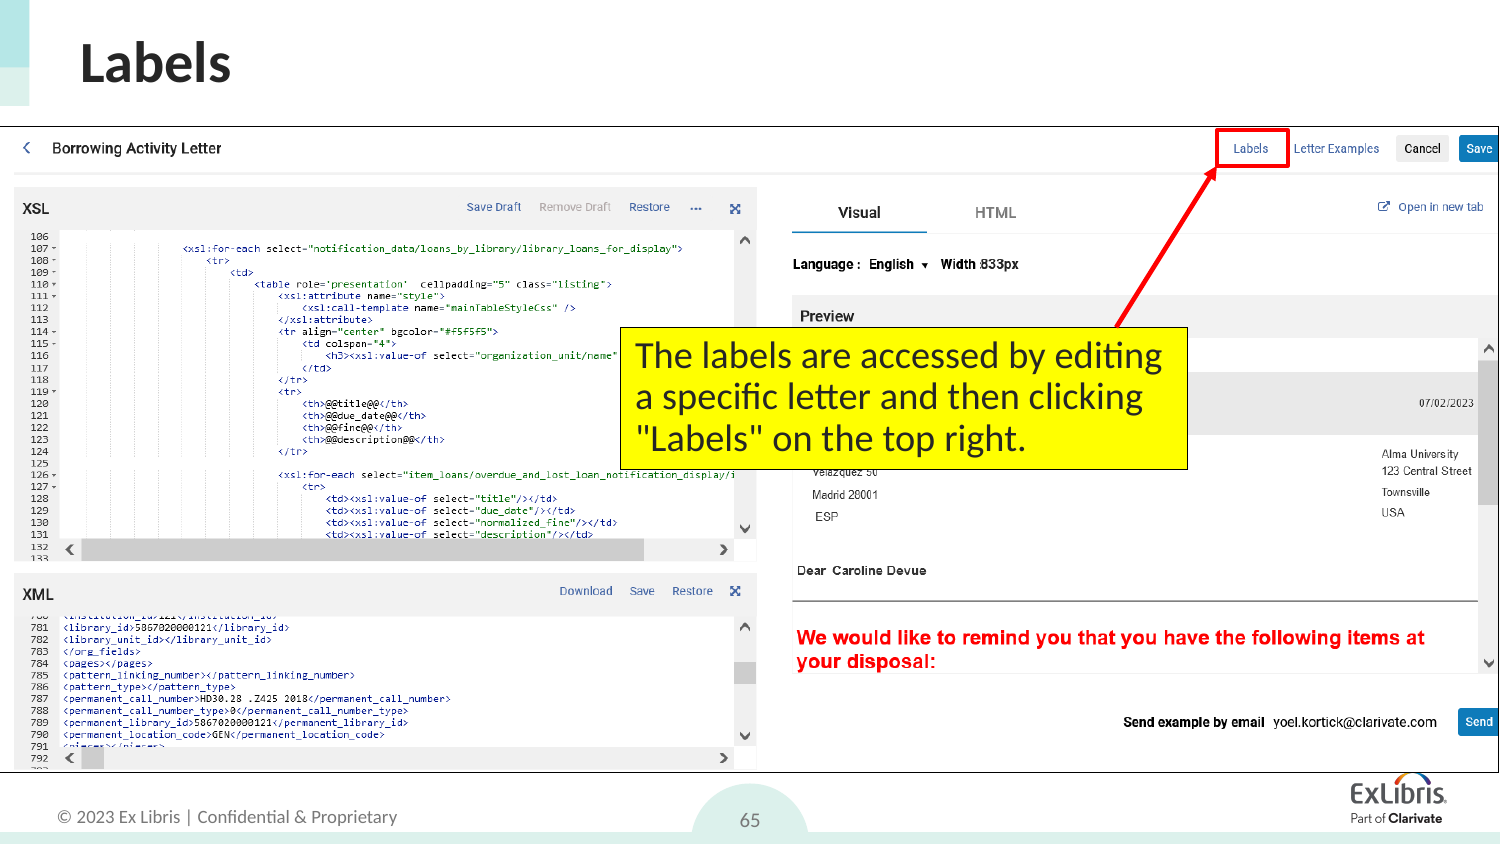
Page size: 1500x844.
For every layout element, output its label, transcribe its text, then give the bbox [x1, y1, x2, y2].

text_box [1115, 165, 1218, 328]
slide_number 65 [705, 789, 795, 844]
picture [0, 126, 1499, 823]
title Labels [64, 11, 1447, 107]
